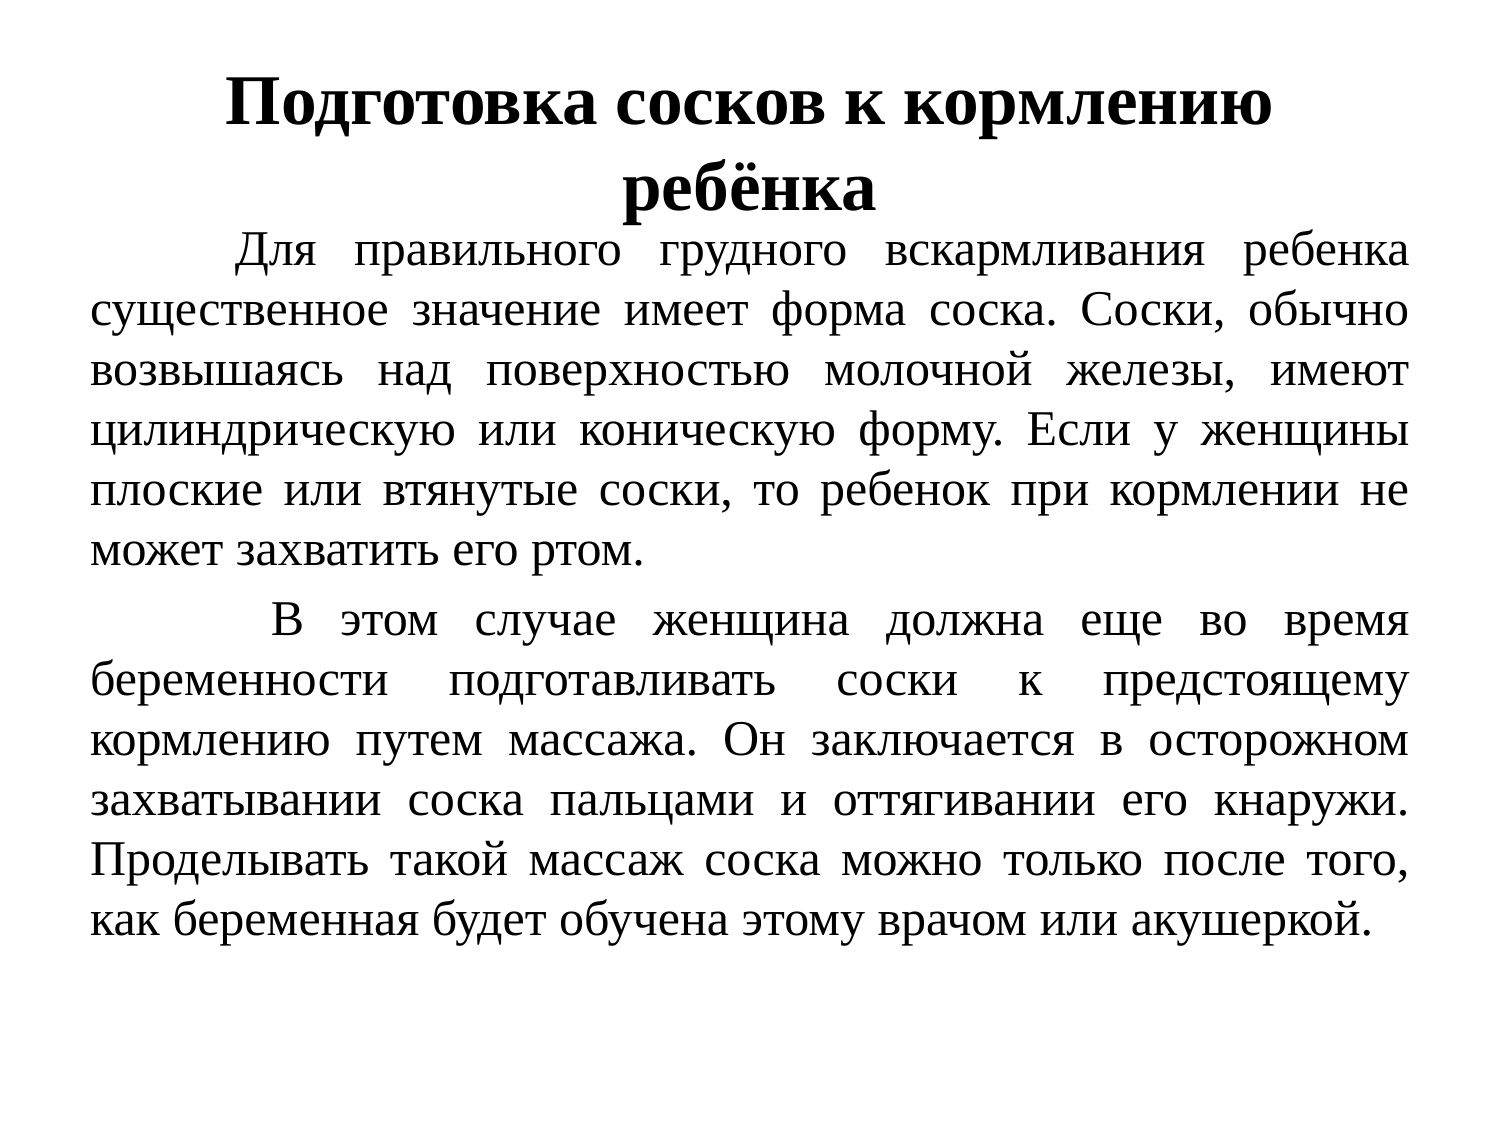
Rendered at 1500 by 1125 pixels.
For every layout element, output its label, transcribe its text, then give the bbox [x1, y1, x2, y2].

list Для правильного грудного вскармливания ребенка существенное значение имеет форма соска. Соски, обычно возвышаясь над поверхностью молочной железы, имеют цилиндрическую или коническую форму. Если у женщины плоские или втянутые соски, то ребенок при кормлении не может захватить его ртом. В этом случае женщина должна еще во время беременности подготавливать соски к предстоящему кормлению путем массажа. Он заключается в осторожном захватывании соска пальцами и оттягивании его кнаружи. Проделывать такой массаж соска можно только после того, как беременная будет обучена этому врачом или акушеркой. [75, 208, 1425, 1005]
title Подготовка сосков к кормлению ребёнка [75, 45, 1425, 208]
